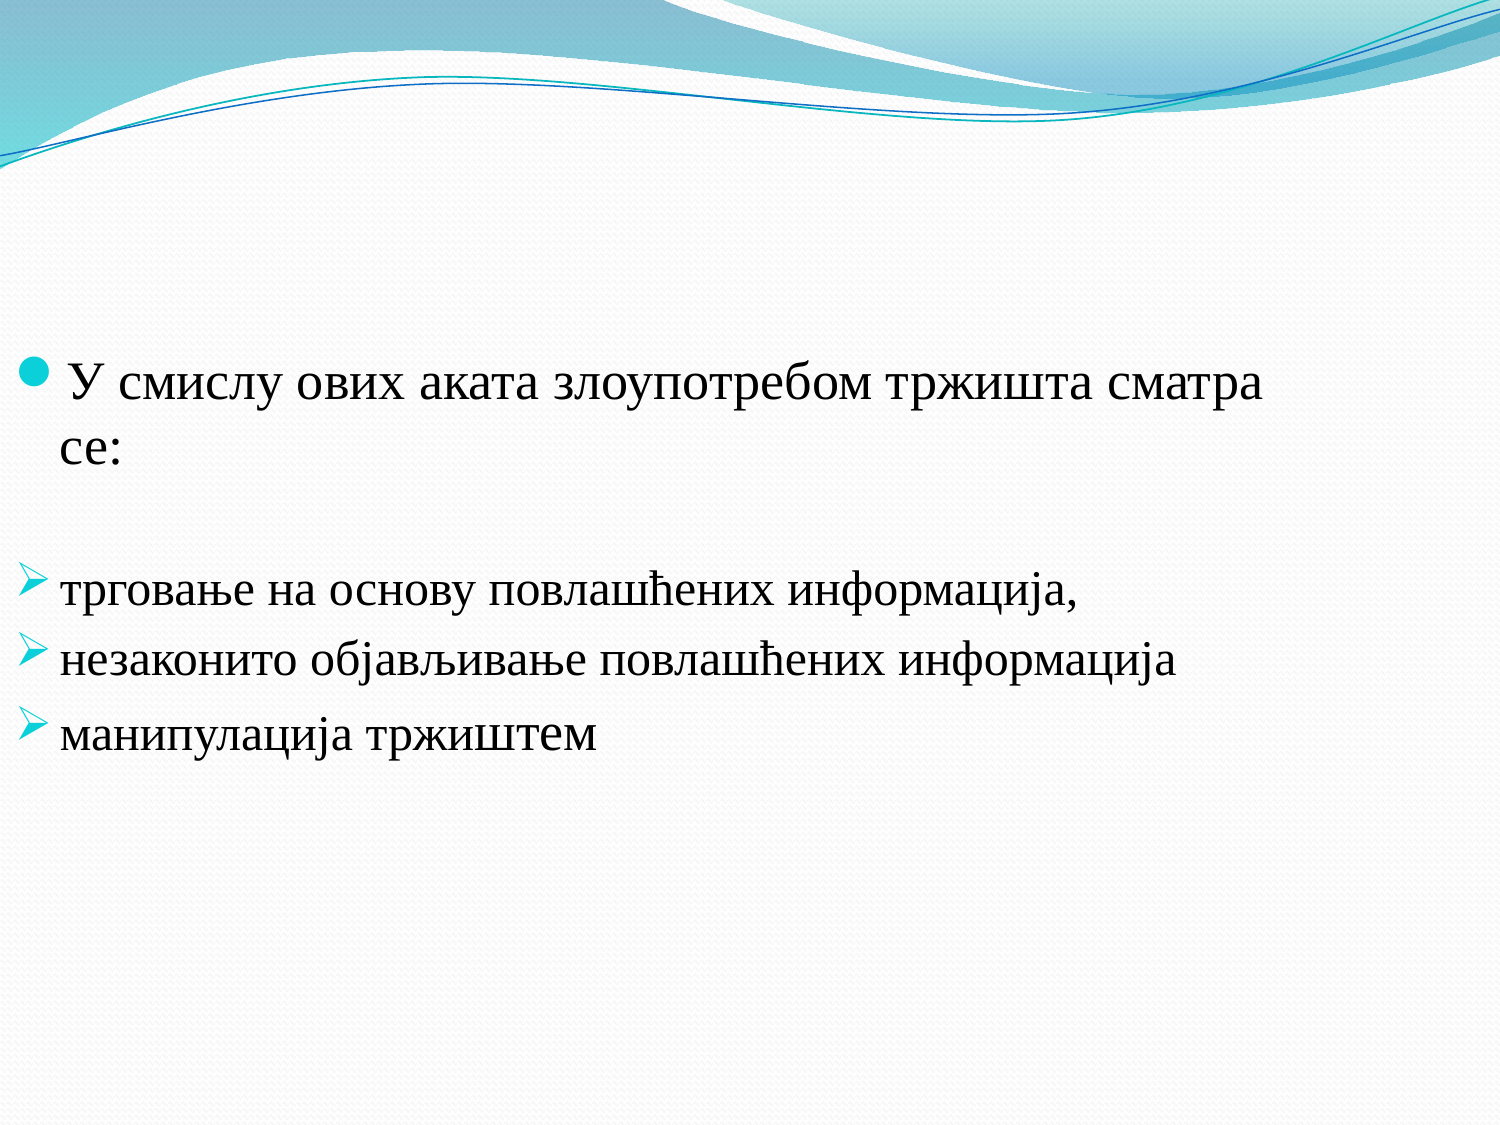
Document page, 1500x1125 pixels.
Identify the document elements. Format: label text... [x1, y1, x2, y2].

list У смислу ових аката злоупотребом тржишта сматра се: трговање на основу повлашћених информација, незаконито објављивање повлашћених информација манипулација тржиштем [0, 262, 1350, 1005]
